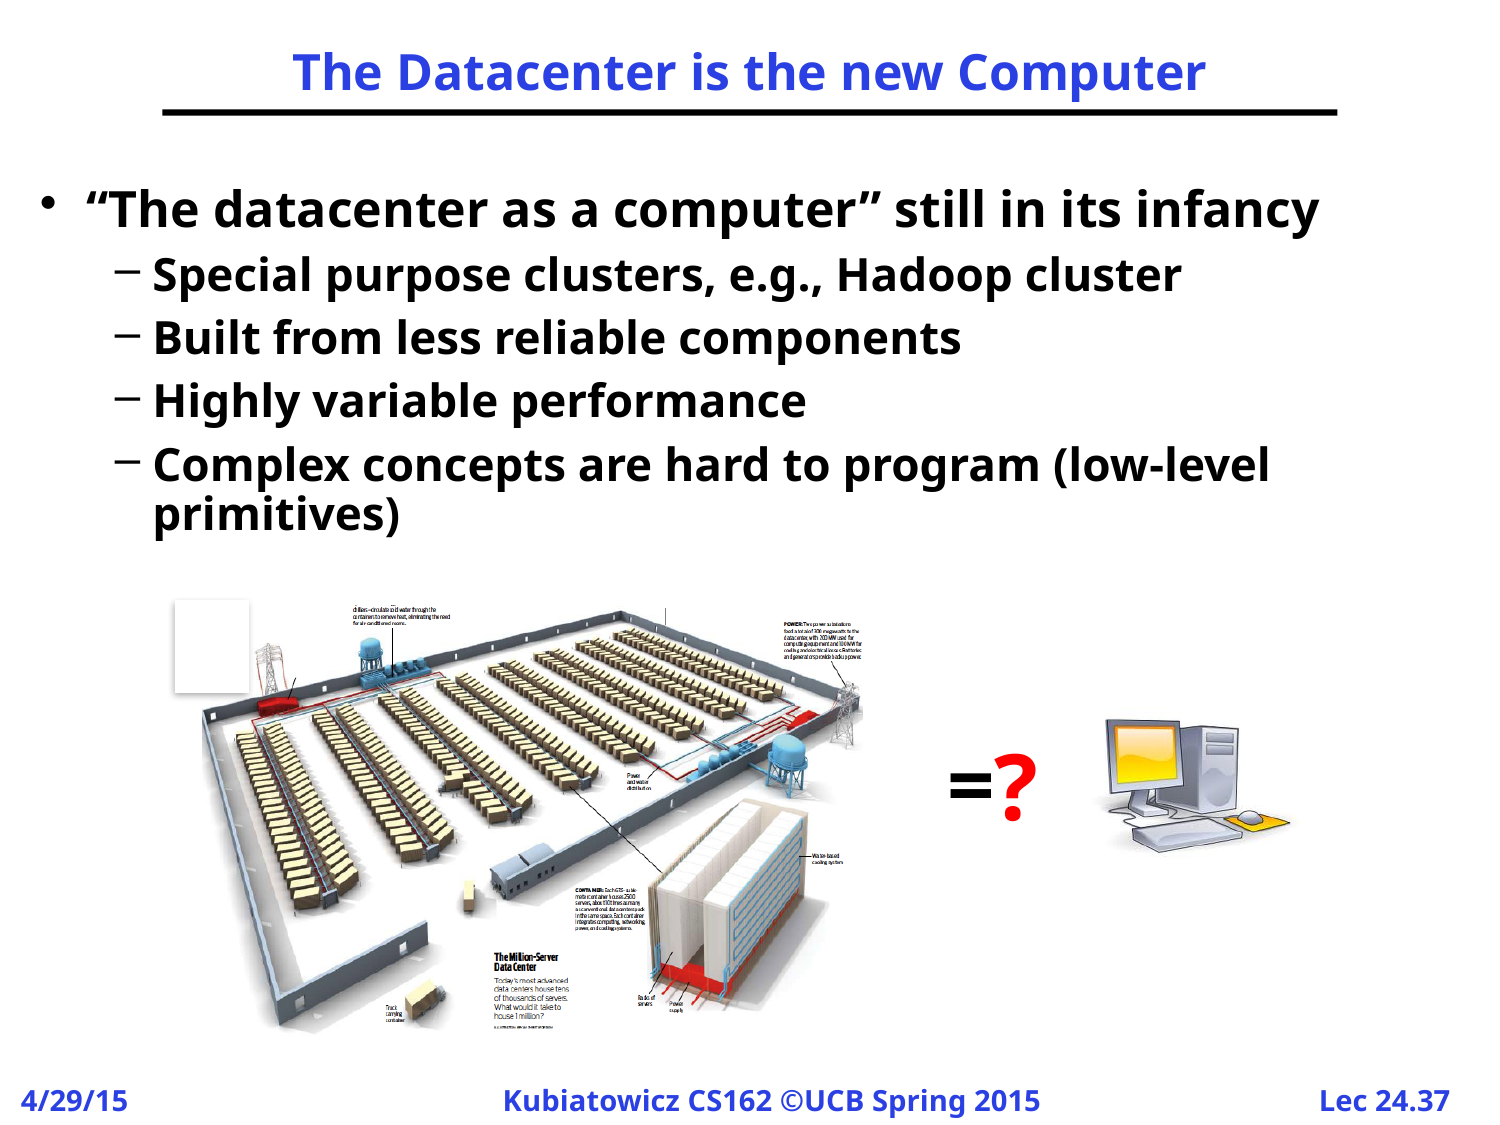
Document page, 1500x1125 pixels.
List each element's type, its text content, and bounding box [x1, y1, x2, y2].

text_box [174, 599, 863, 1038]
text_box ? [979, 721, 1053, 846]
title The Datacenter is the new Computer [75, 0, 1425, 149]
text_box = [932, 725, 979, 840]
list “The datacenter as a computer” still in its infancy Special purpose clusters, e.g., Hadoop cluster Built from less reliable components Highly variable performance Complex concepts are hard to program (low-level primitives) [24, 177, 1425, 870]
picture [1090, 677, 1301, 888]
